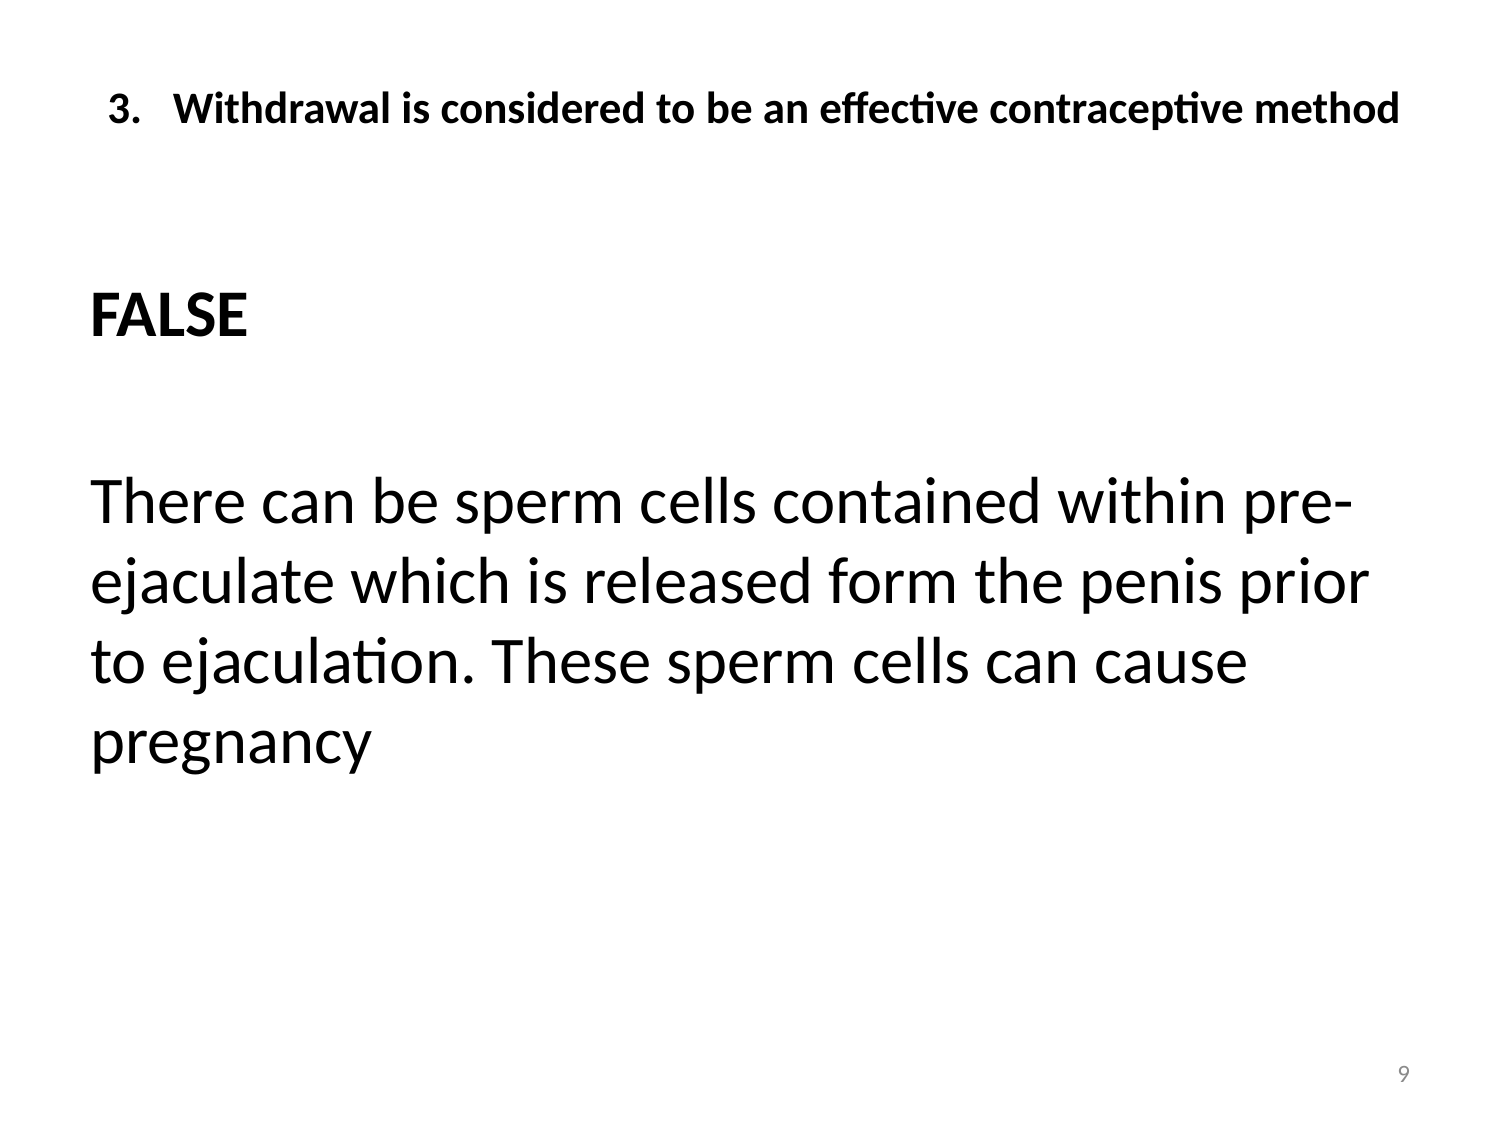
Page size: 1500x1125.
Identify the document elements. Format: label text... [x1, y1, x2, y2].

slide_number 9 [1074, 1042, 1425, 1103]
list FALSE There can be sperm cells contained within pre-ejaculate which is released form the penis prior to ejaculation. These sperm cells can cause pregnancy [75, 262, 1425, 1005]
title 3. Withdrawal is considered to be an effective contraceptive method [75, 45, 1425, 233]
